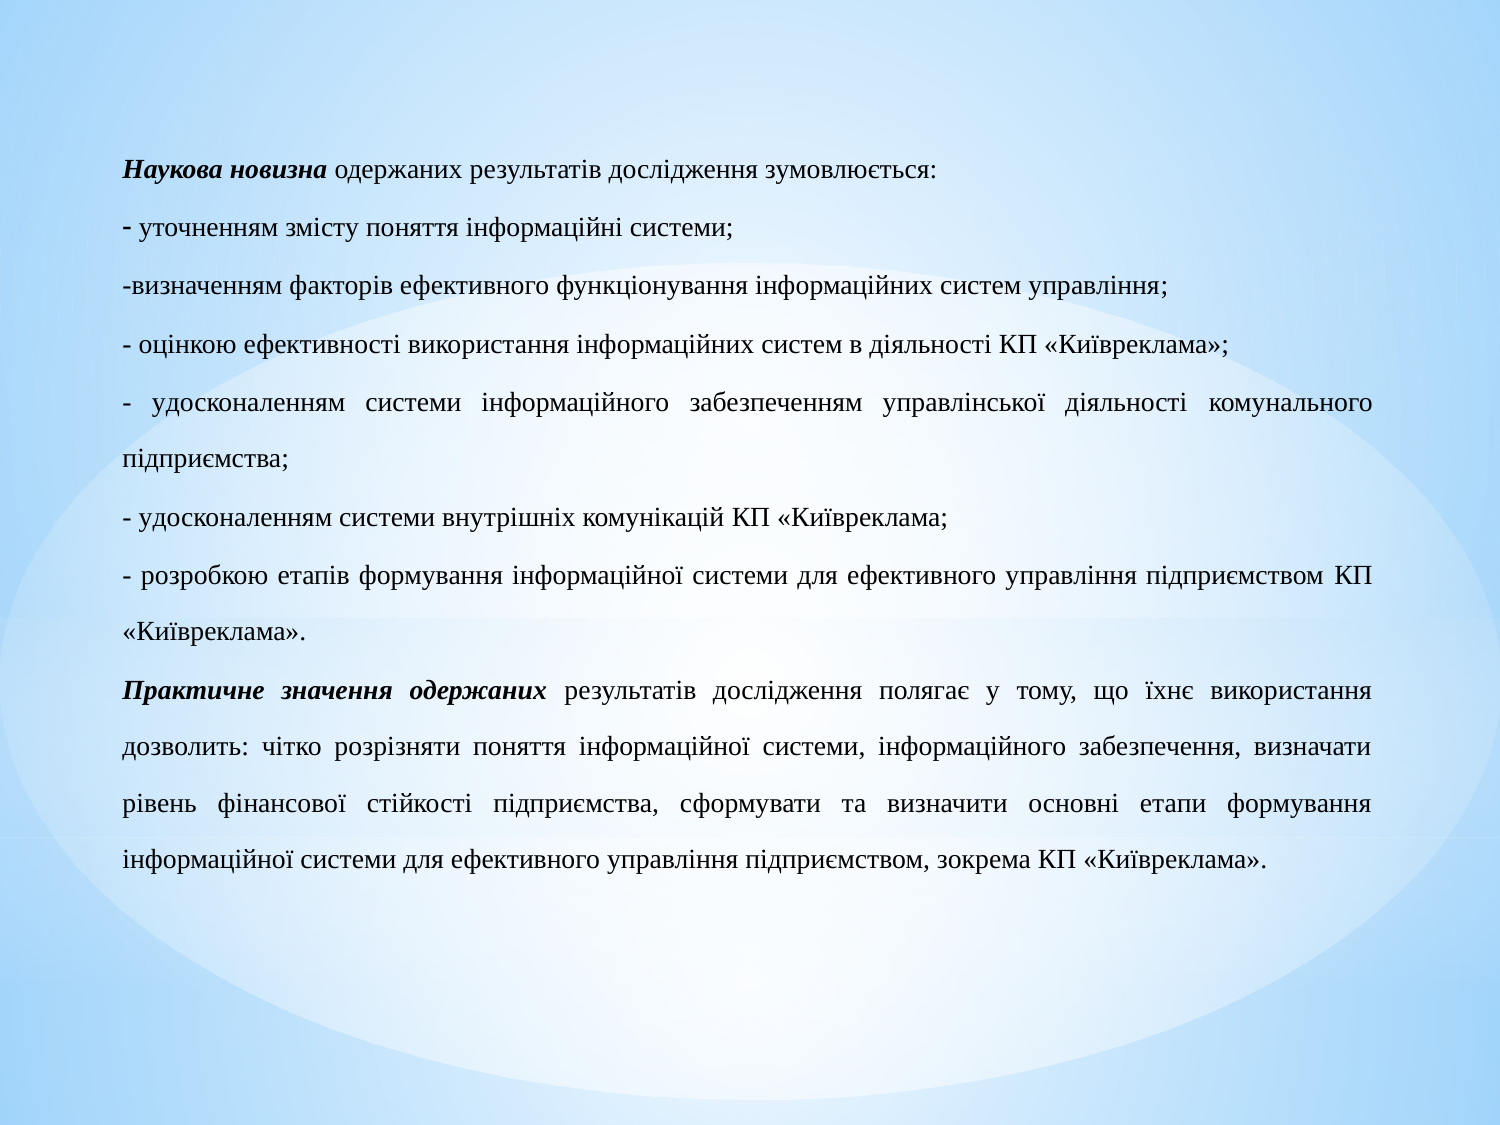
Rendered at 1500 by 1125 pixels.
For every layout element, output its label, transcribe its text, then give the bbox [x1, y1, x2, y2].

list Наукова новизна одержаних результатів дослідження зумовлюється:  уточненням змісту поняття інформаційні системи; -визначенням факторів ефективного функціонування інформаційних систем управління; - оцінкою ефективності використання інформаційних систем в діяльності КП «Київреклама»; - удосконаленням системи інформаційного забезпеченням управлінської діяльності комунального підприємства; - удосконаленням системи внутрішніх комунікацій КП «Київреклама; - розробкою етапів формування інформаційної системи для ефективного управління підприємством КП «Київреклама». Практичне значення одержаних результатів дослідження полягає у тому, що їхнє використання дозволить: чітко розрізняти поняття інформаційної системи, інформаційного забезпечення, визначати рівень фінансової стійкості підприємства, сформувати та визначити основні етапи формування інформаційної системи для ефективного управління підприємством, зокрема КП «Київреклама». [100, 120, 1388, 953]
